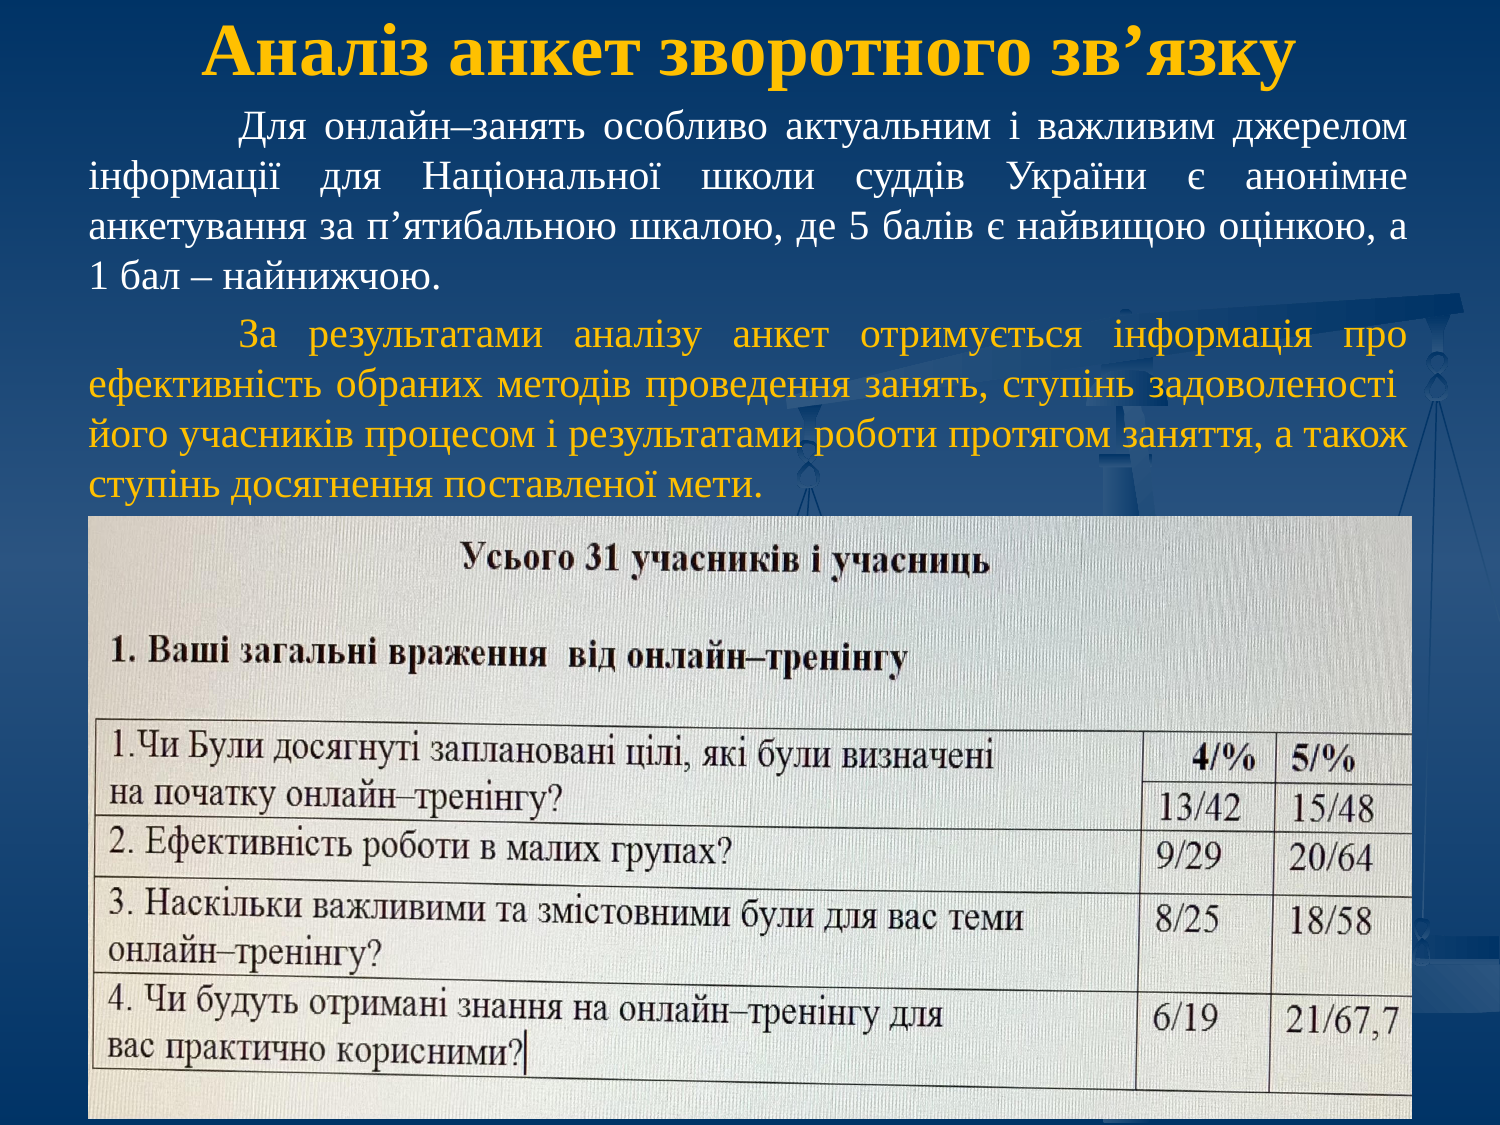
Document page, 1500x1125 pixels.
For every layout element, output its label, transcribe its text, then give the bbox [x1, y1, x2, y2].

picture [88, 515, 1412, 1119]
list Для онлайн–занять особливо актуальним і важливим джерелом інформації для Національної школи суддів України є анонімне анкетування за п’ятибальною шкалою, де 5 балів є найвищою оцінкою, а 1 бал – найнижчою. За результатами аналізу анкет отримується інформація про ефективність обраних методів проведення занять, ступінь задоволеності його учасників процесом і результатами роботи протягом заняття, а також ступінь досягнення поставленої мети. [73, 89, 1424, 587]
title Аналіз анкет зворотного зв’язку [74, 0, 1426, 91]
